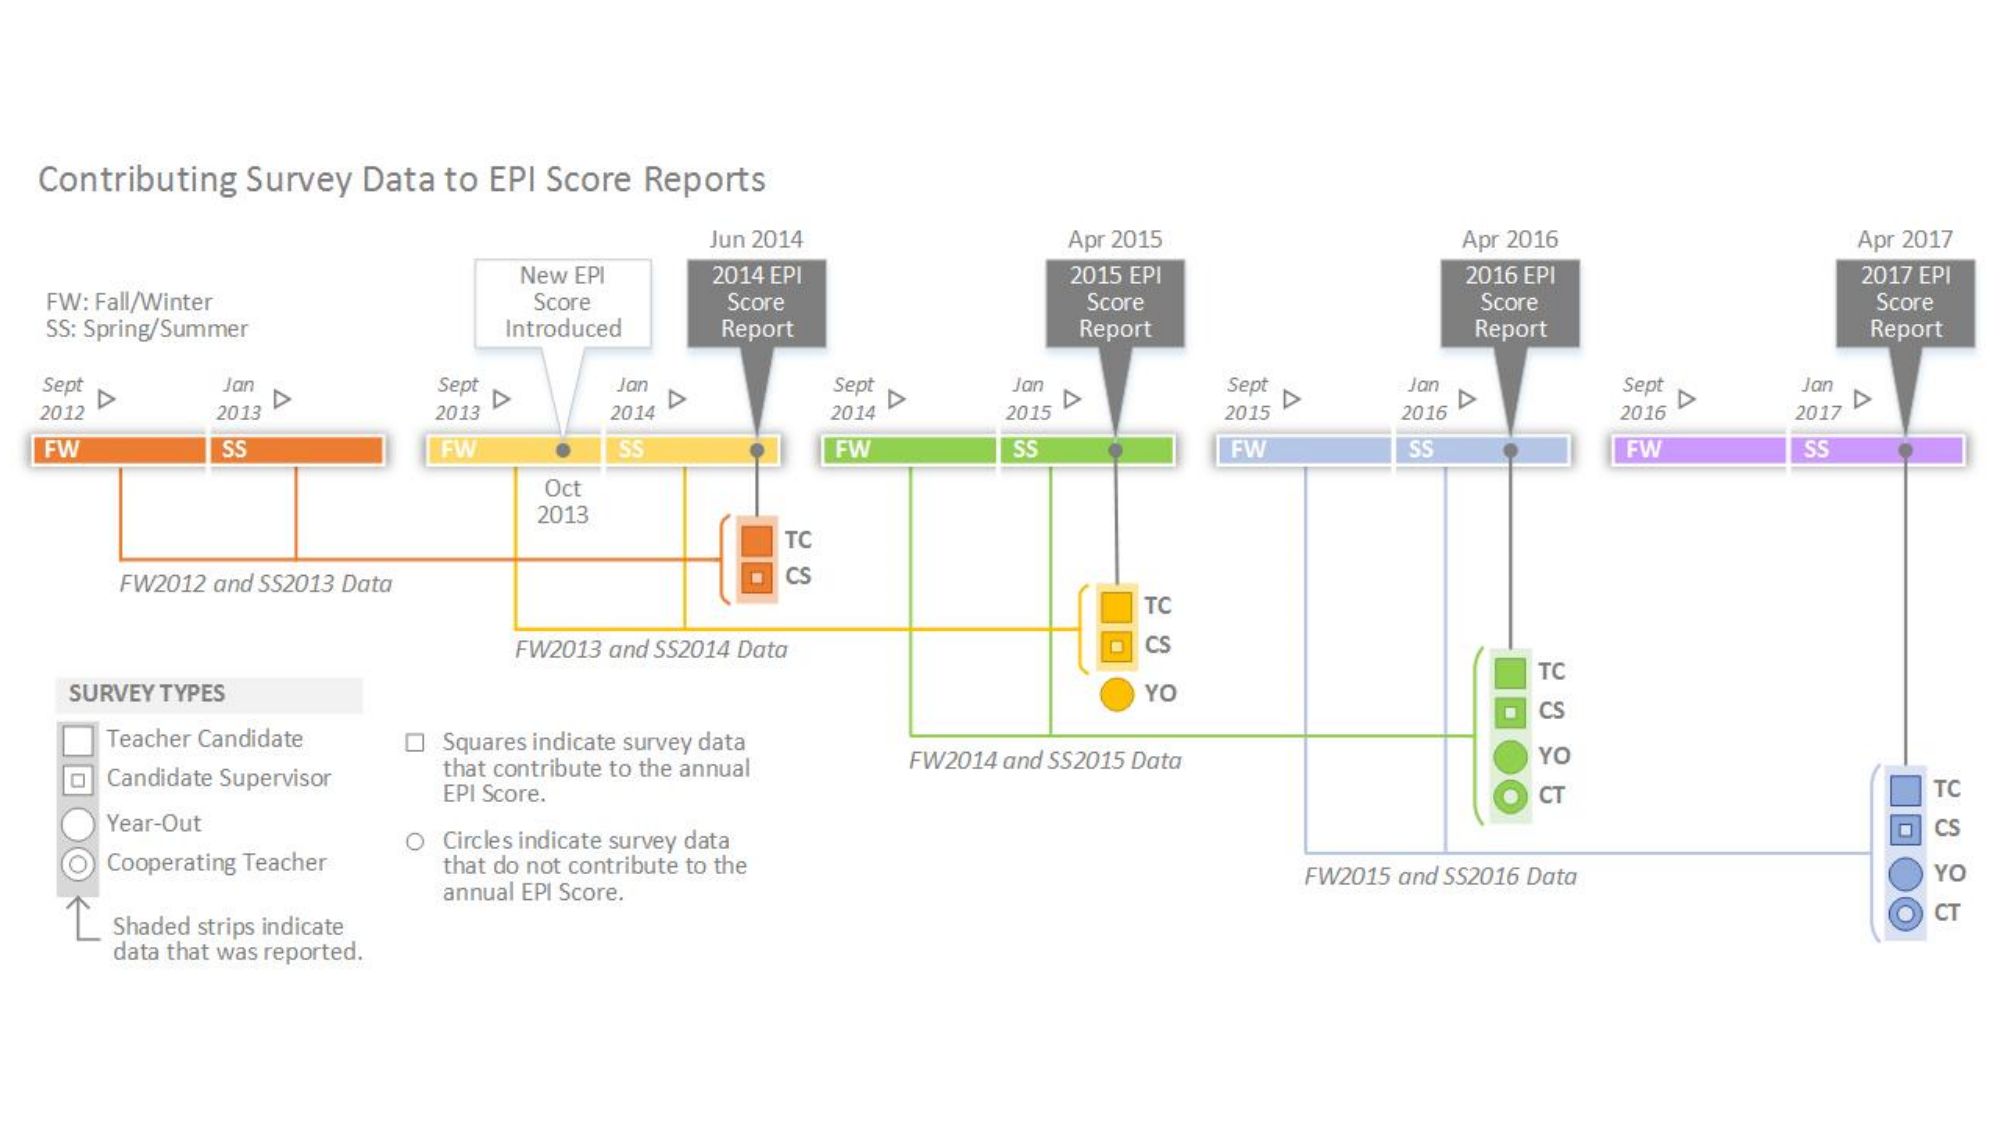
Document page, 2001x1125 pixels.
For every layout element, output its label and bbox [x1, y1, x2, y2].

picture [10, 143, 1990, 982]
